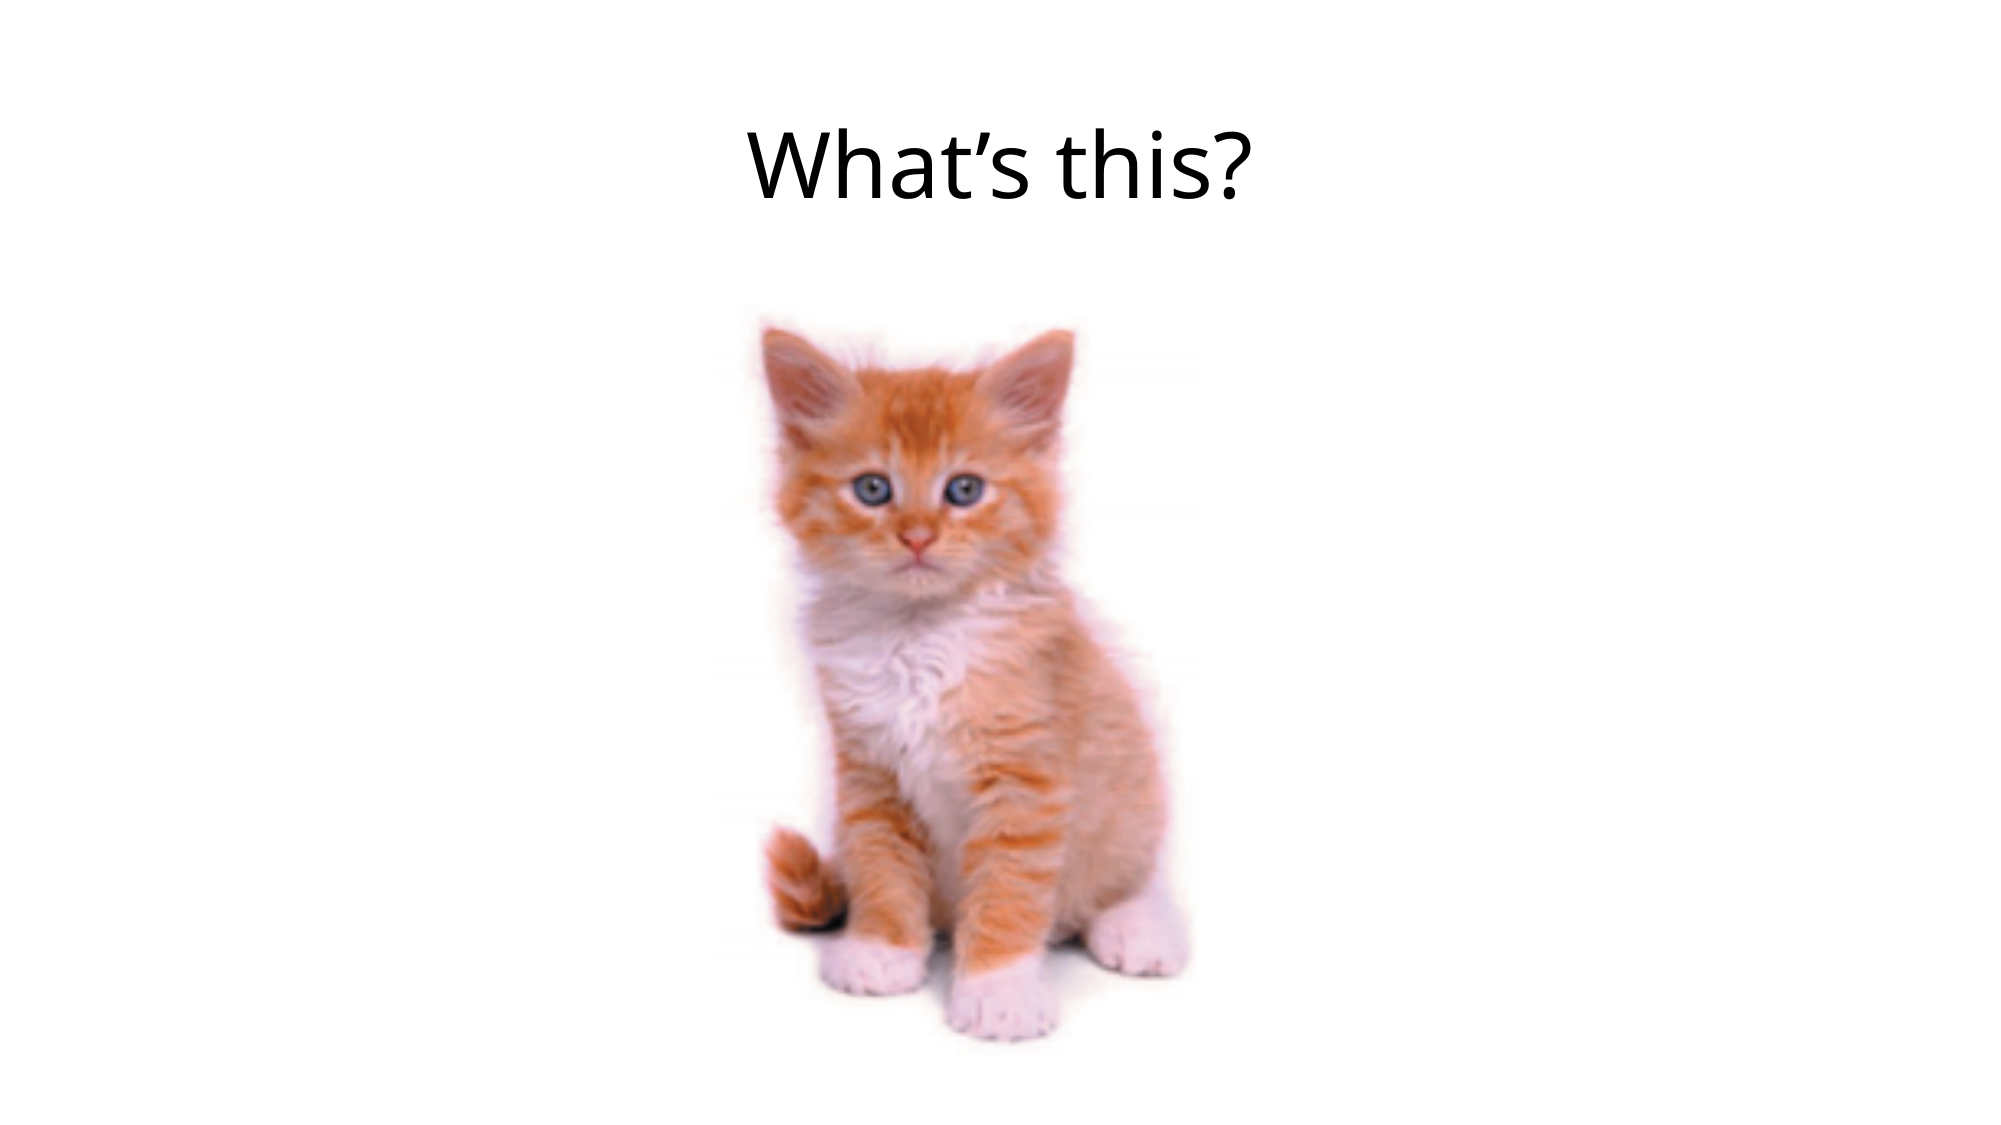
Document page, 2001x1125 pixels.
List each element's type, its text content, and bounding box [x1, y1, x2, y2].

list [599, 295, 1320, 1110]
title What’s this? [137, 59, 1863, 278]
